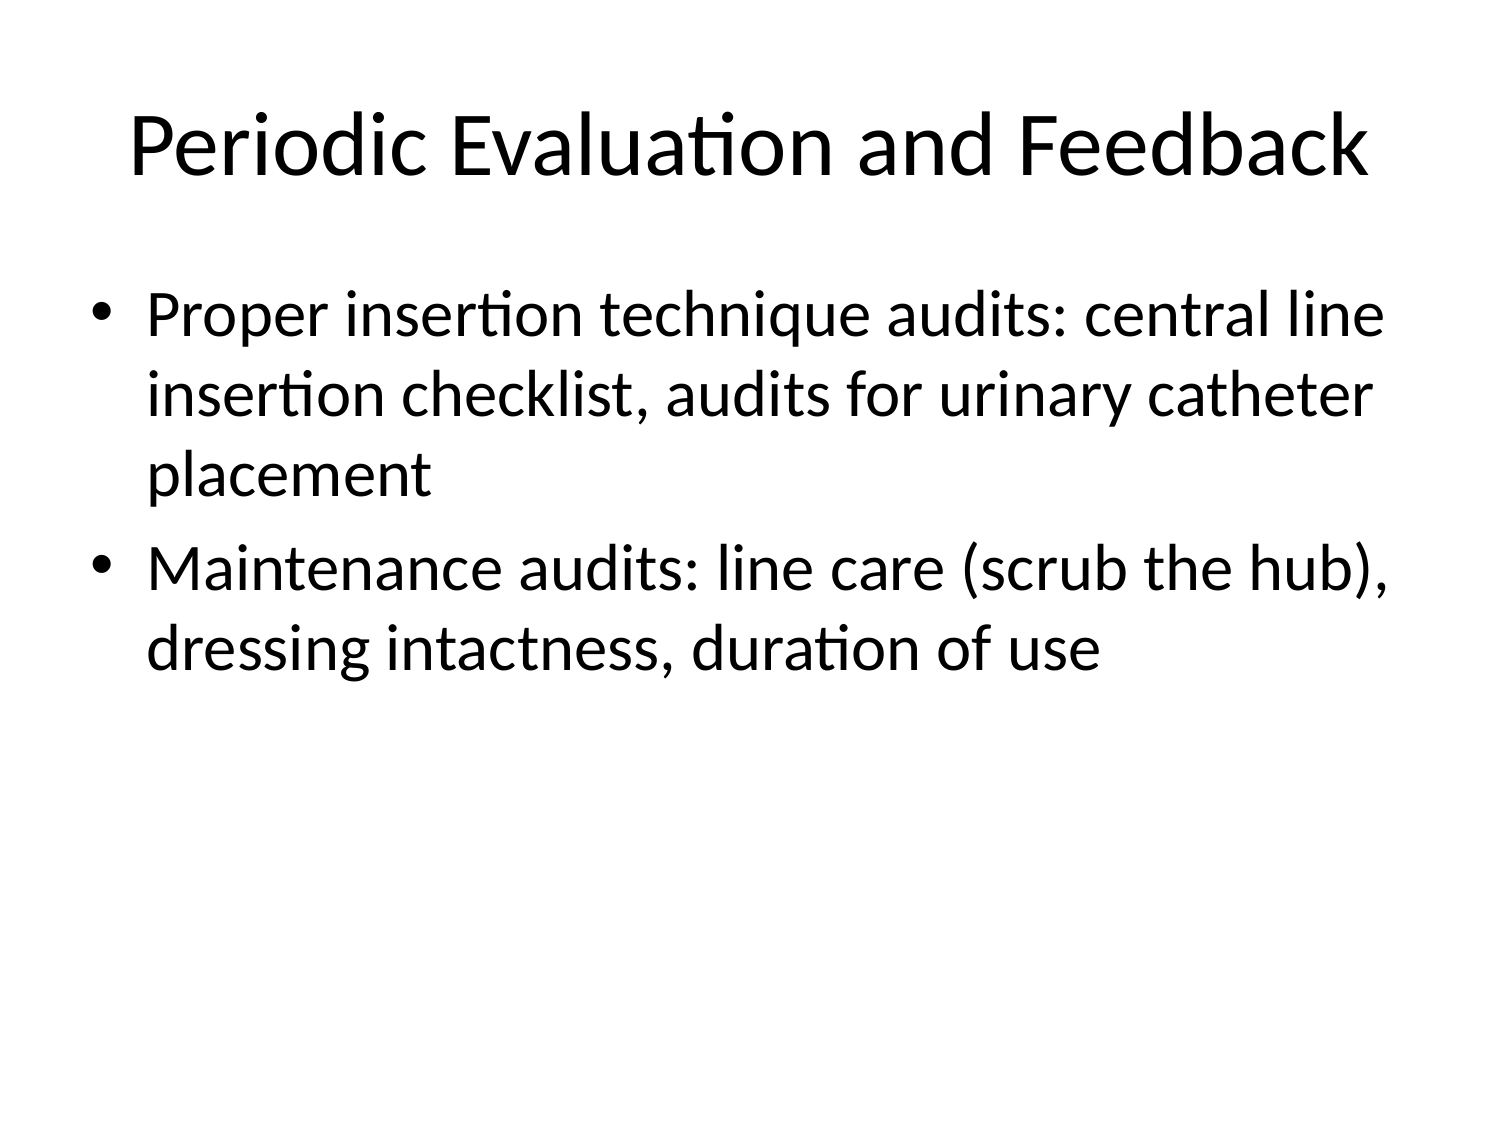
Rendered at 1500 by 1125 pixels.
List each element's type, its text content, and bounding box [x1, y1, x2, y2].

list Proper insertion technique audits: central line insertion checklist, audits for urinary catheter placement Maintenance audits: line care (scrub the hub), dressing intactness, duration of use [75, 262, 1425, 1005]
title Periodic Evaluation and Feedback [75, 45, 1425, 233]
